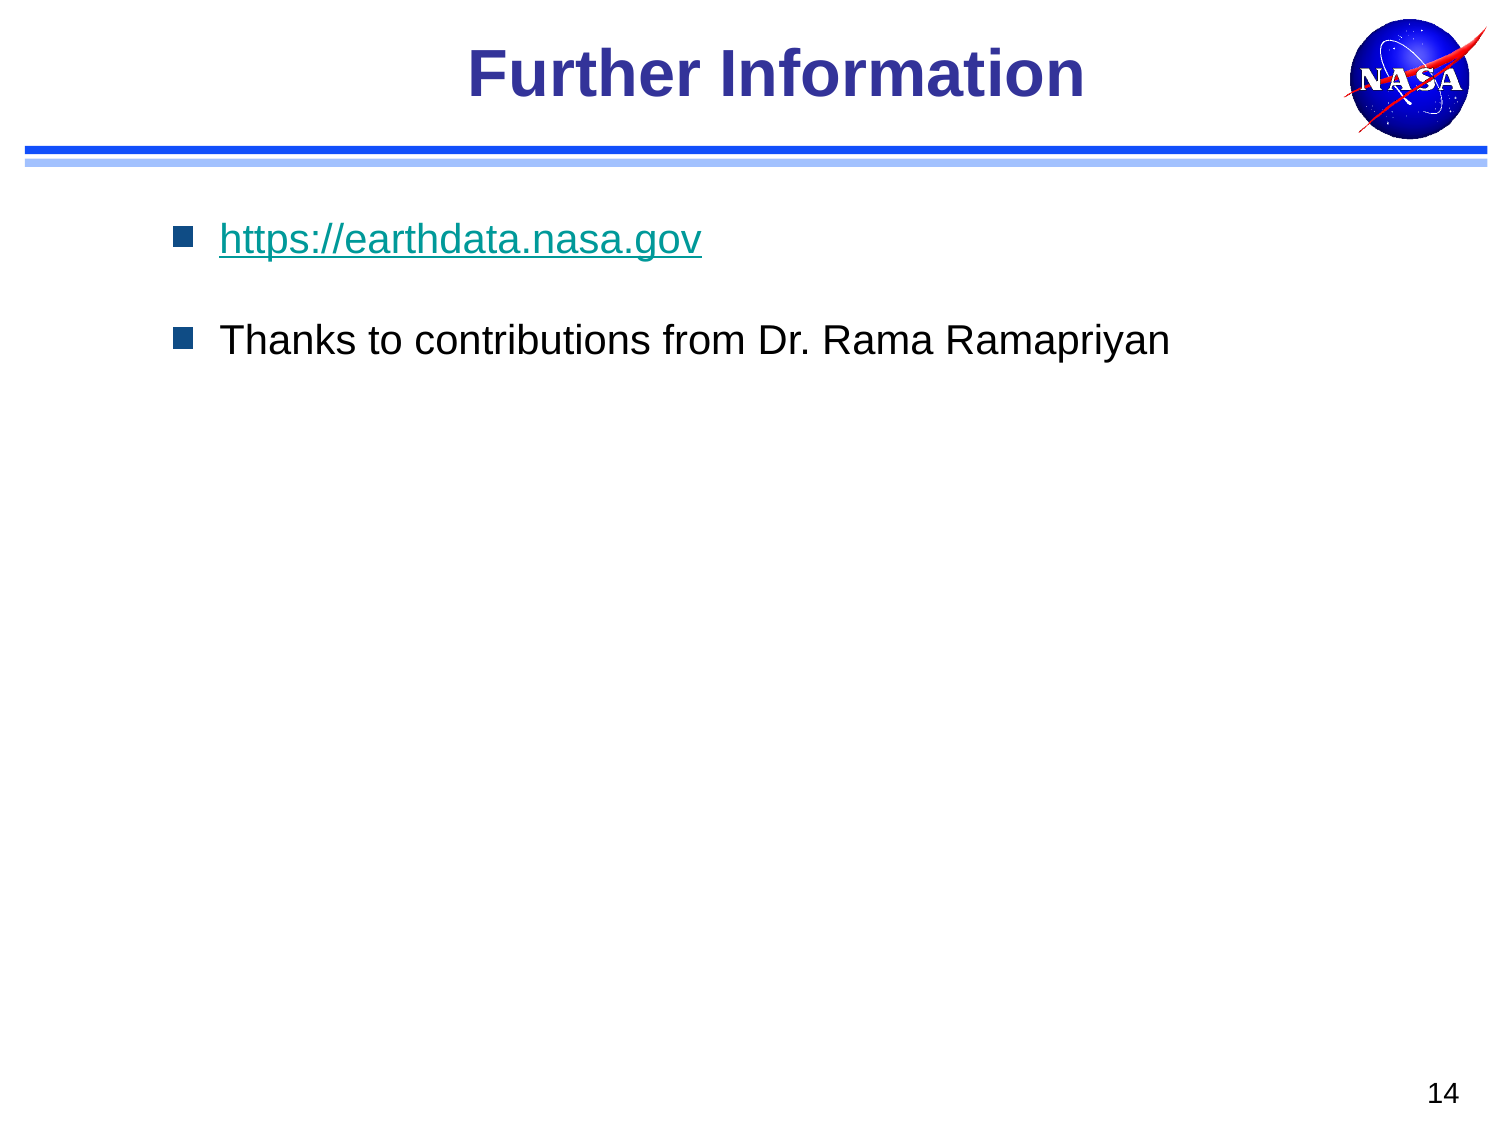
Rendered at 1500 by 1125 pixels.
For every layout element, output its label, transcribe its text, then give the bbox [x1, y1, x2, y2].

picture [173, 226, 193, 247]
title Further Information [207, 5, 1348, 147]
list https://earthdata.nasa.gov Thanks to contributions from Dr. Rama Ramapriyan [157, 211, 1446, 1055]
picture [1325, 10, 1500, 150]
slide_number 14 [1161, 1066, 1475, 1125]
picture [173, 327, 193, 349]
